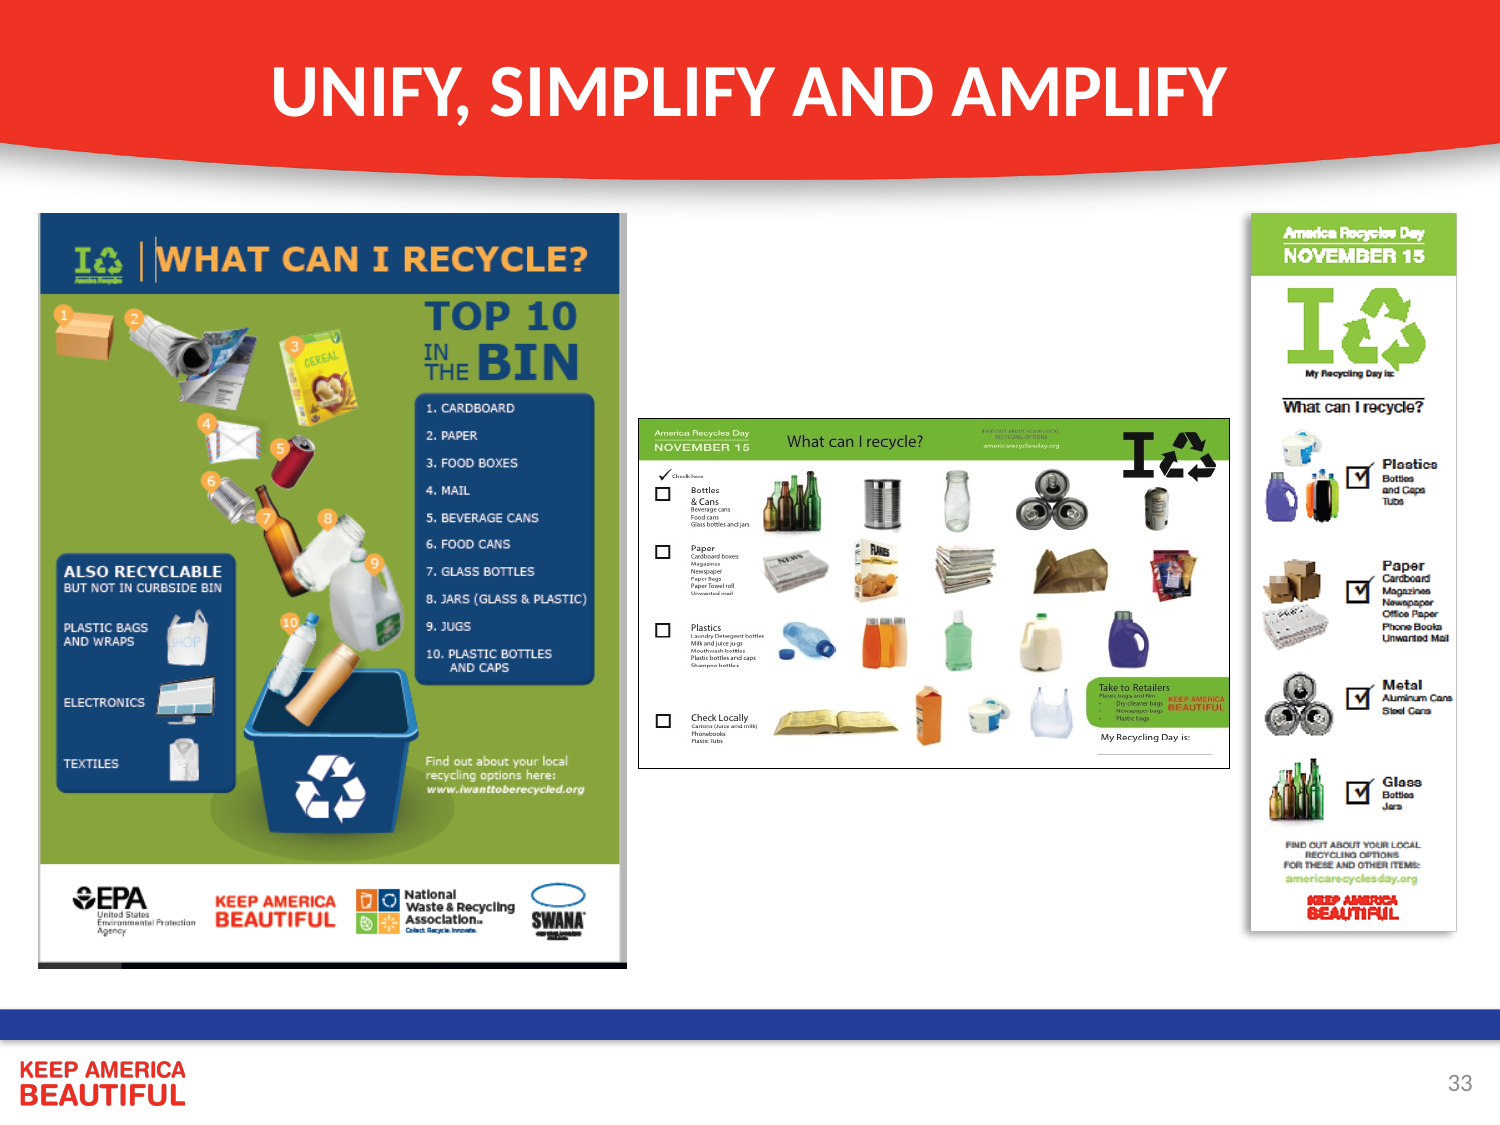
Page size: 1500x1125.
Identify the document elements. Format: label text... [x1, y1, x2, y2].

picture [0, 0, 1500, 932]
picture [637, 418, 1230, 770]
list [38, 212, 627, 969]
title UNIFY, SIMPLIFY AND AMPLIFY [75, 0, 1425, 179]
slide_number 33 [1138, 1051, 1489, 1112]
